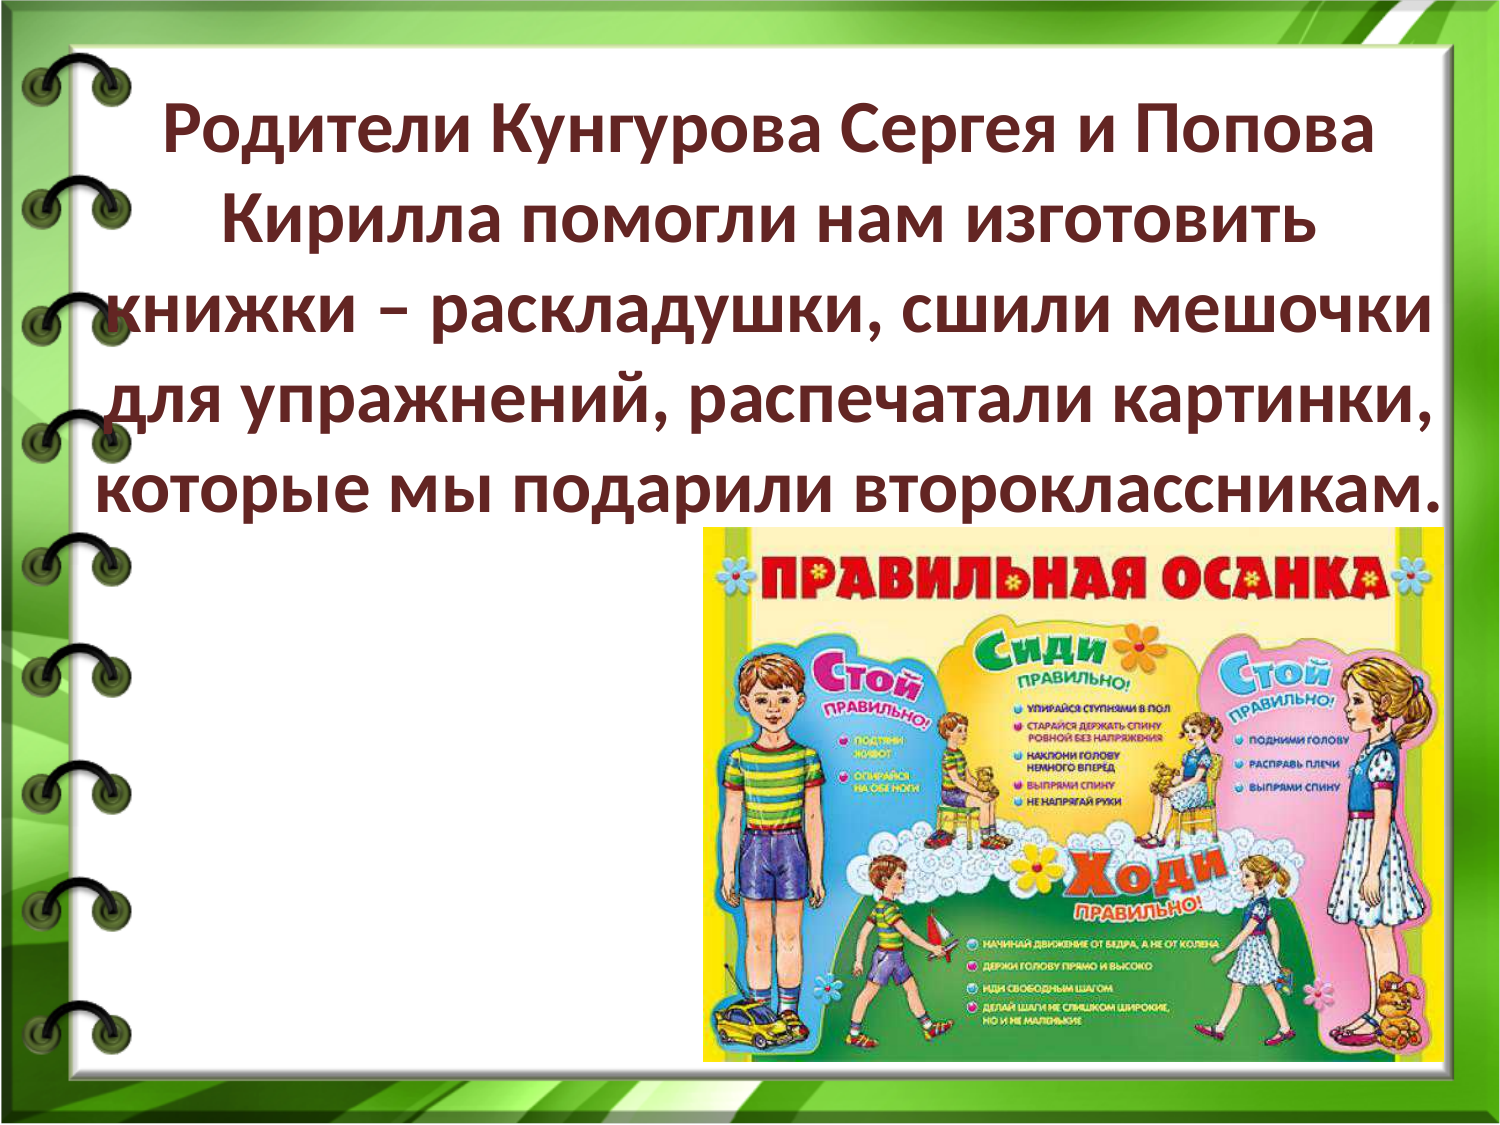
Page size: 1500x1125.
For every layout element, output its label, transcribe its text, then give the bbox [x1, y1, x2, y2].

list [702, 527, 1444, 1063]
picture [0, 0, 1500, 1125]
list Родители Кунгурова Сергея и Попова Кирилла помогли нам изготовить книжки – раскладушки, сшили мешочки для упражнений, распечатали картинки, которые мы подарили второклассникам. [74, 70, 1466, 1067]
